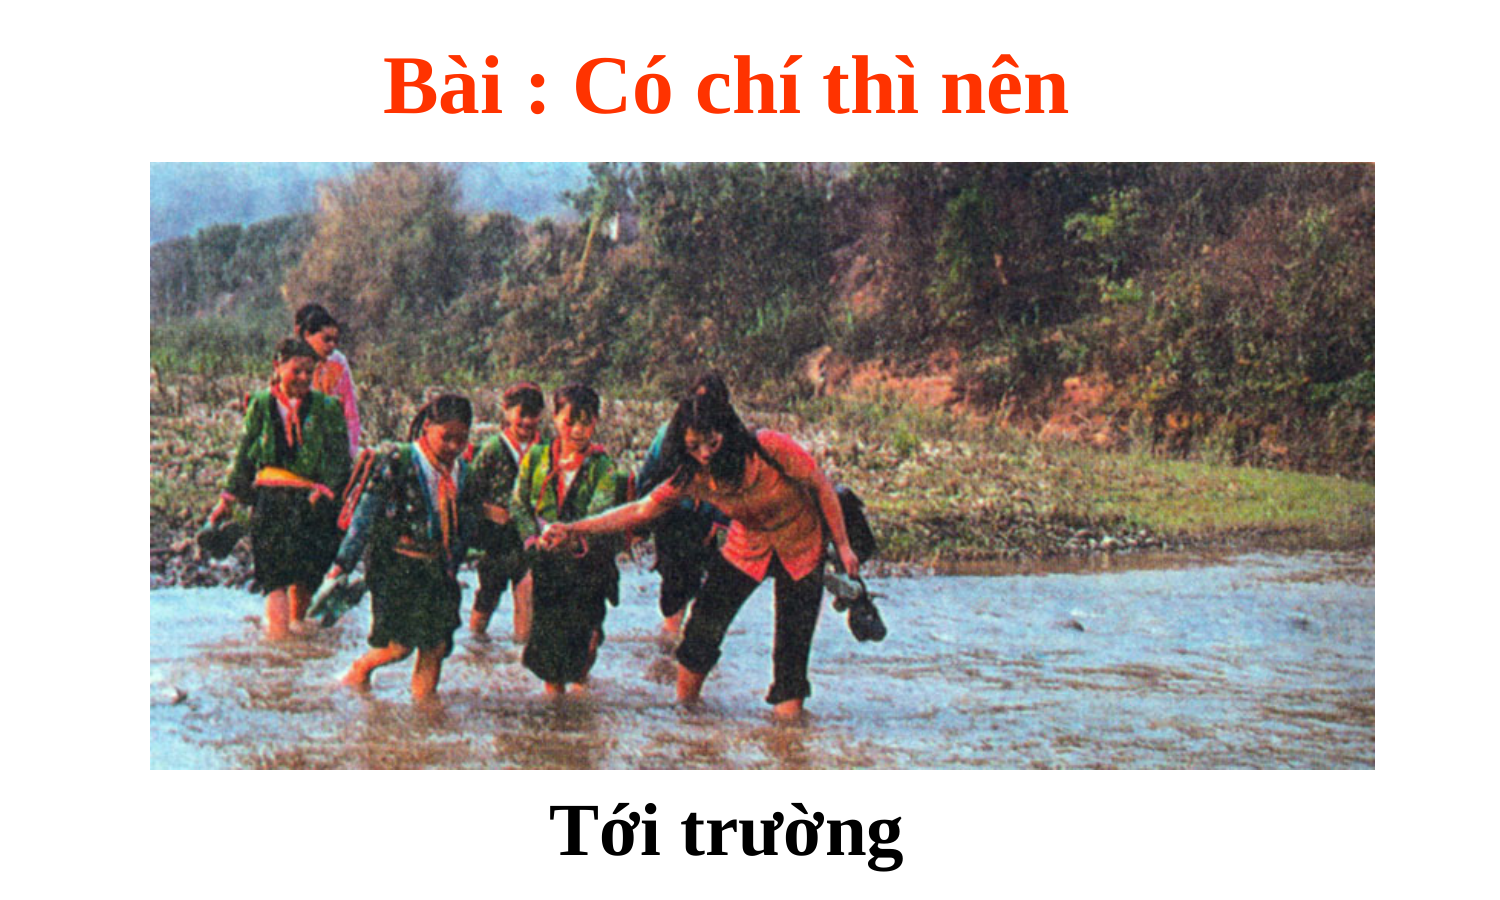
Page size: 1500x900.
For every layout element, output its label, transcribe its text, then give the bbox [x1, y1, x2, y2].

title Bài : Có chí thì nên [350, 50, 1125, 110]
picture [149, 162, 1376, 771]
list Tới trường [262, 789, 1213, 900]
